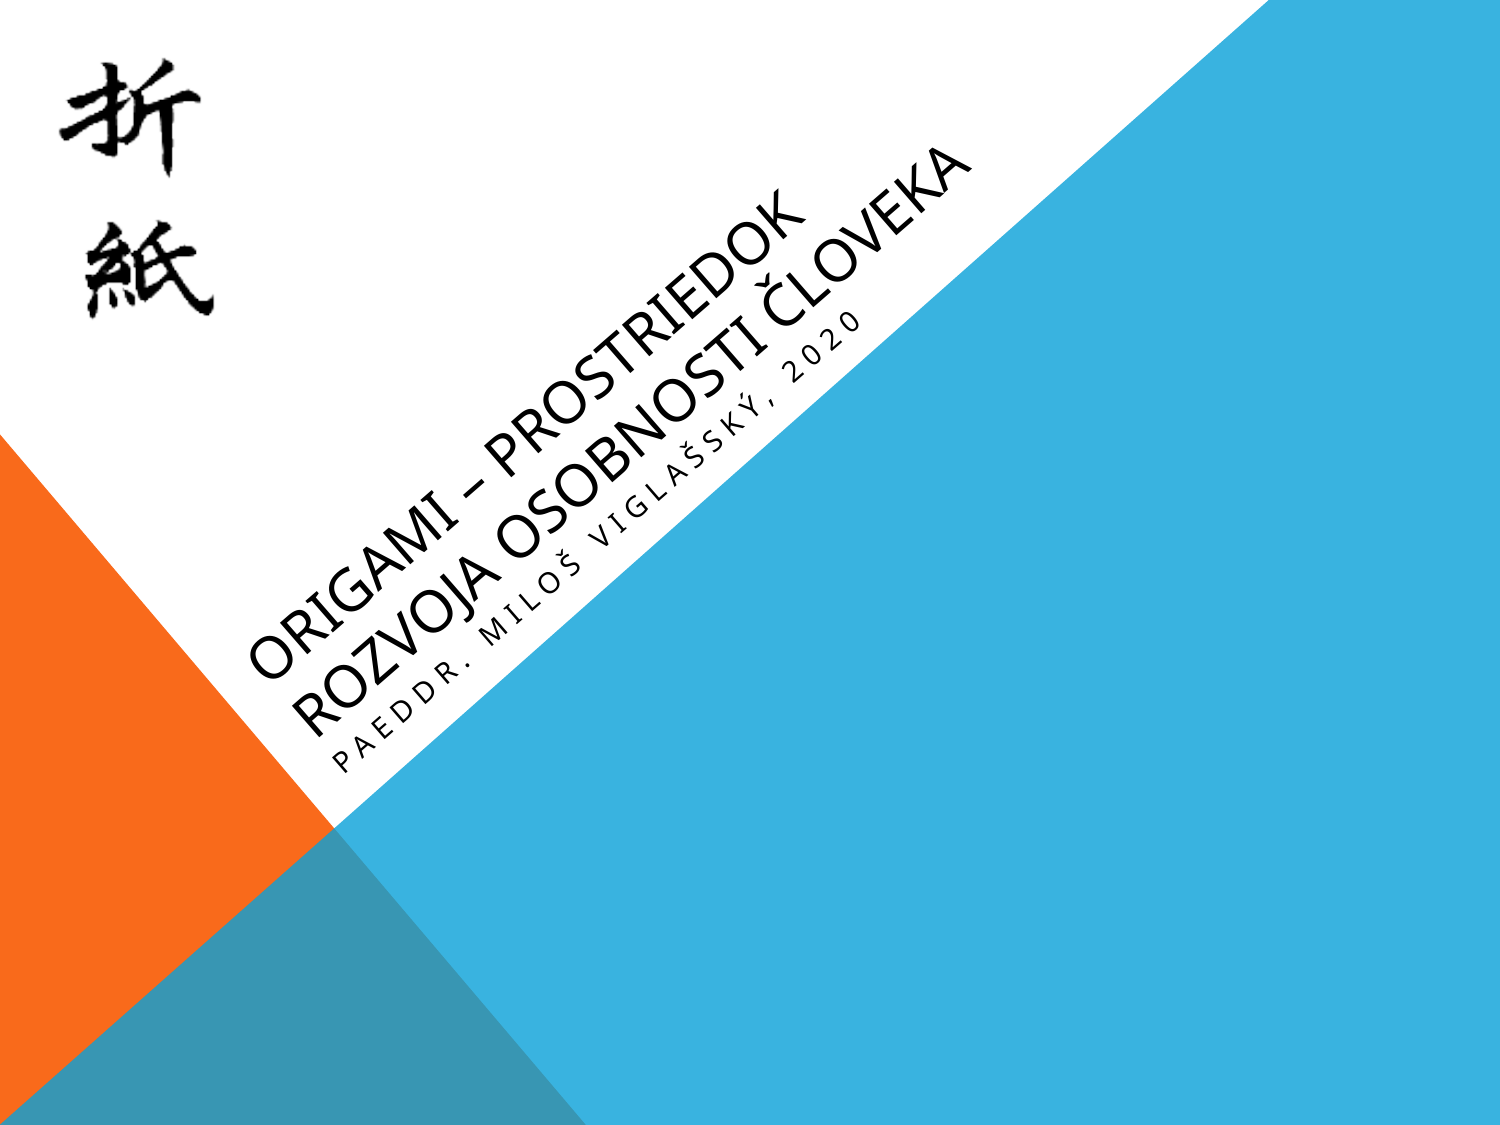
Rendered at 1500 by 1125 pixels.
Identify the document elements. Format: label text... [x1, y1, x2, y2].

subtitle PaedDr. Miloš Viglašský, 2020 [312, 61, 1154, 804]
title ORIGAMI – prostriedok rozvoja osobnosti človeka [182, 4, 1012, 761]
picture [55, 54, 219, 324]
